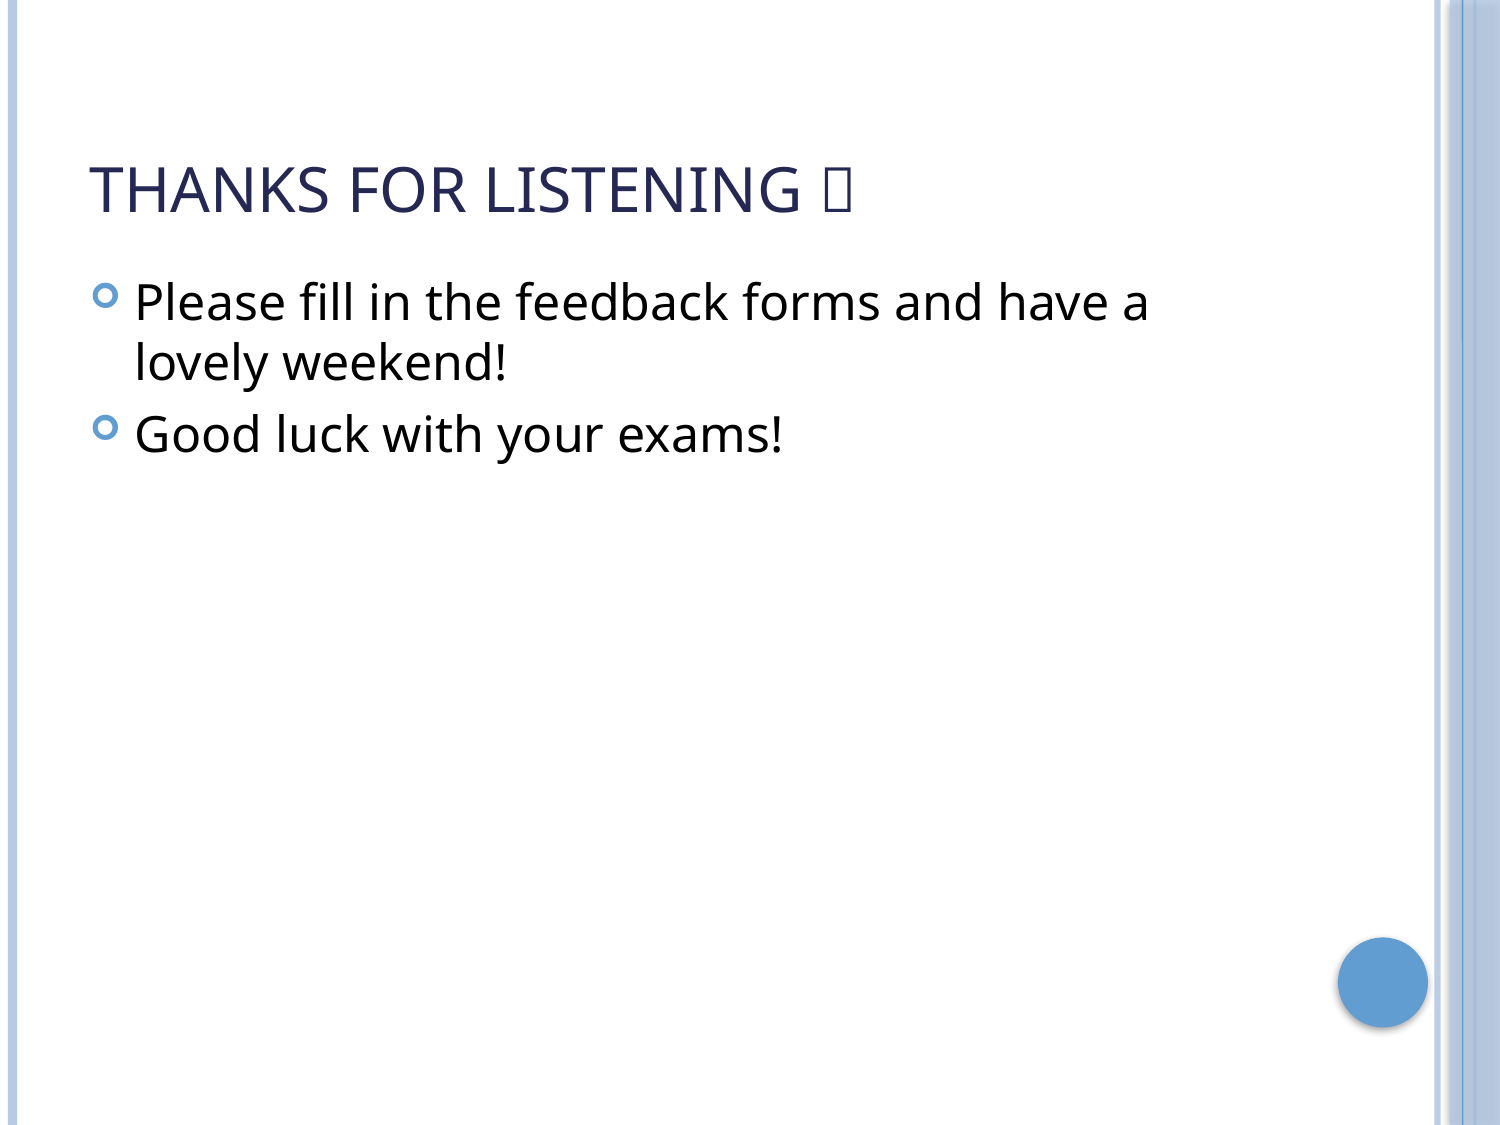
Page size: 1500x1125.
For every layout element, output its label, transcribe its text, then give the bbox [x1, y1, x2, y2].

list Please fill in the feedback forms and have a lovely weekend! Good luck with your exams! [75, 262, 1300, 1062]
title Thanks for listening  [75, 45, 1300, 233]
